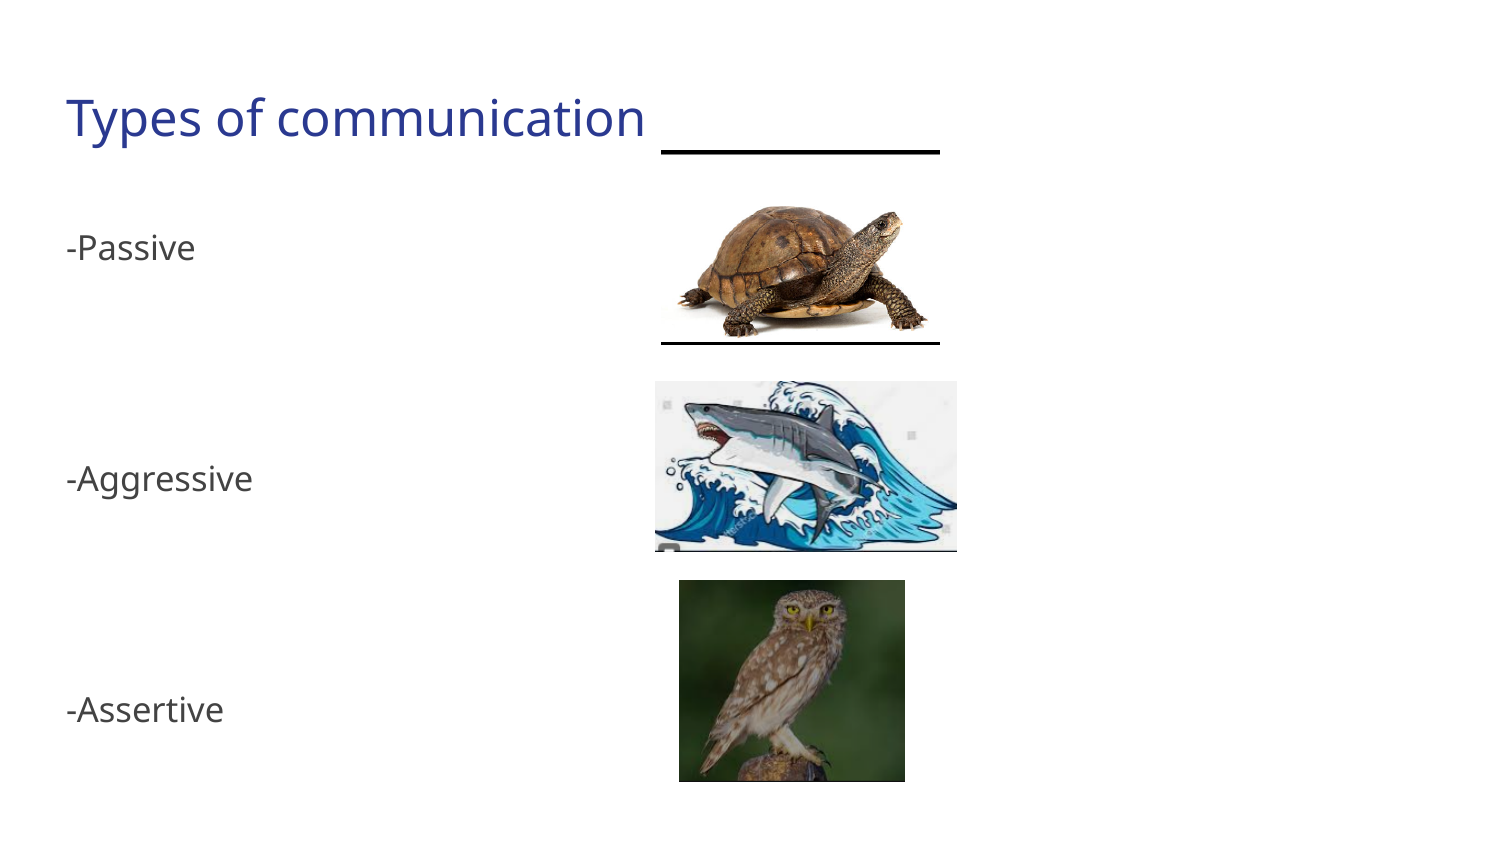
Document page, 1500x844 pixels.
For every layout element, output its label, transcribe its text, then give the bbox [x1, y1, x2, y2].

picture [654, 381, 957, 552]
picture [661, 150, 940, 345]
picture [679, 580, 905, 782]
title Types of communication [51, 67, 1449, 167]
list -Passive -Aggressive -Assertive [51, 201, 1449, 750]
